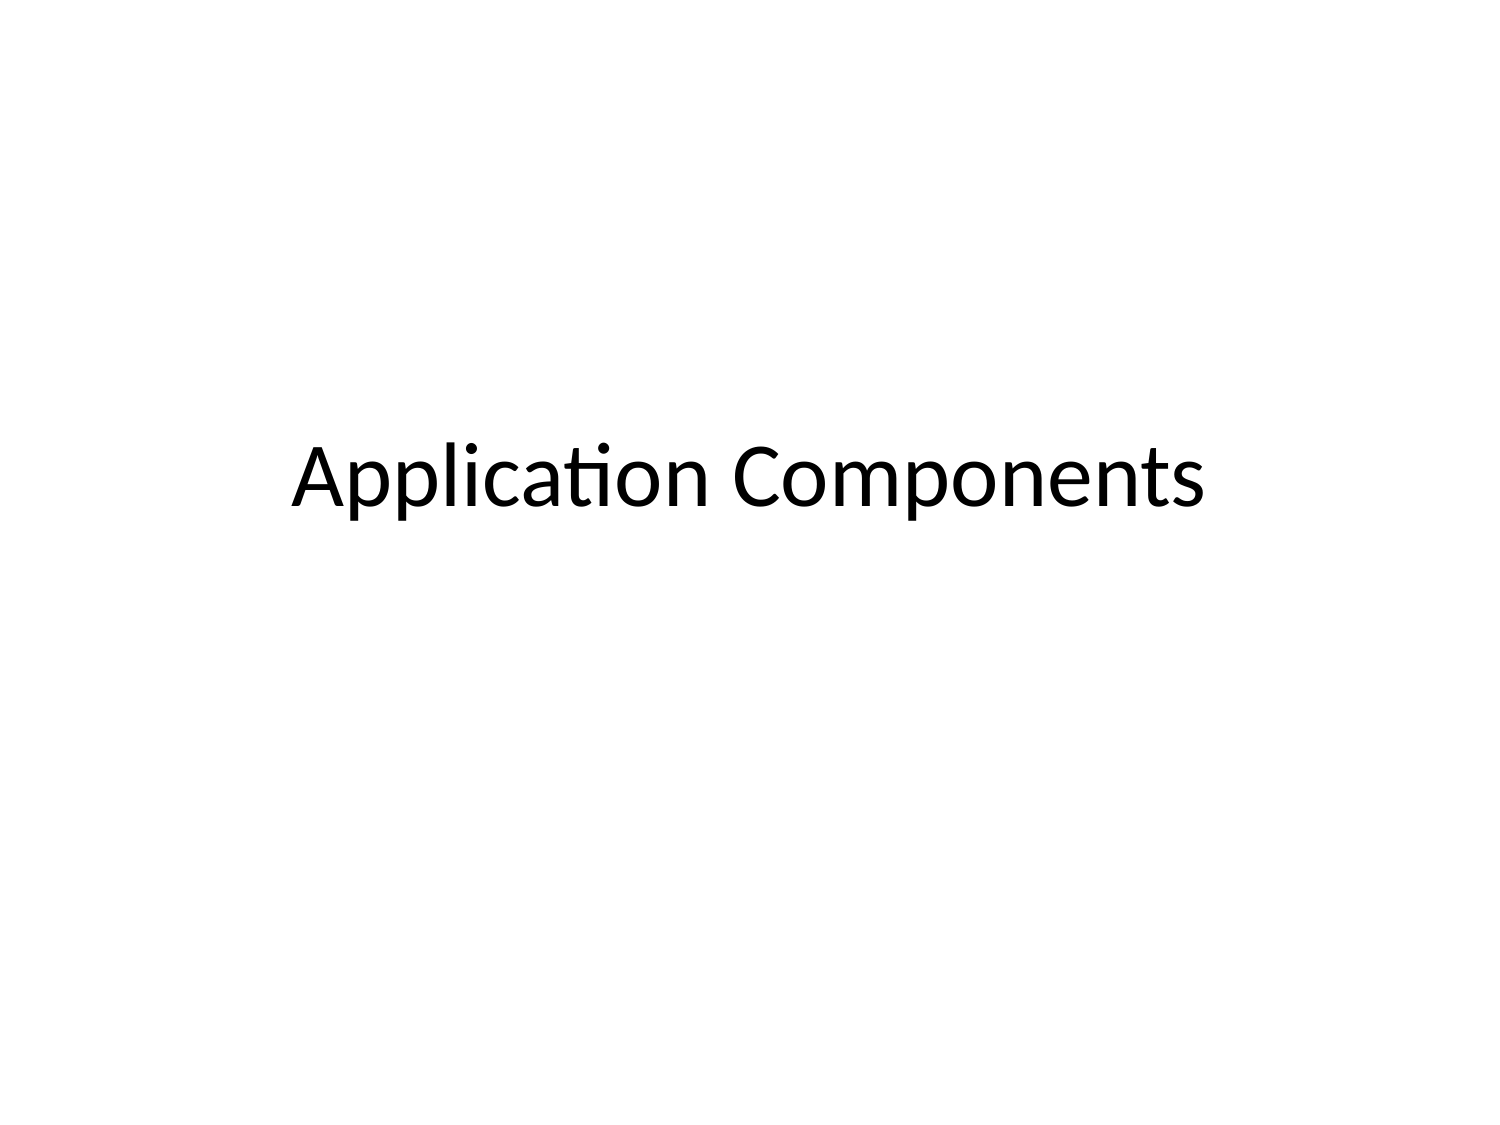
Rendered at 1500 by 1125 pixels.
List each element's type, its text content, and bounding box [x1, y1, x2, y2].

title Application Components [112, 349, 1388, 591]
